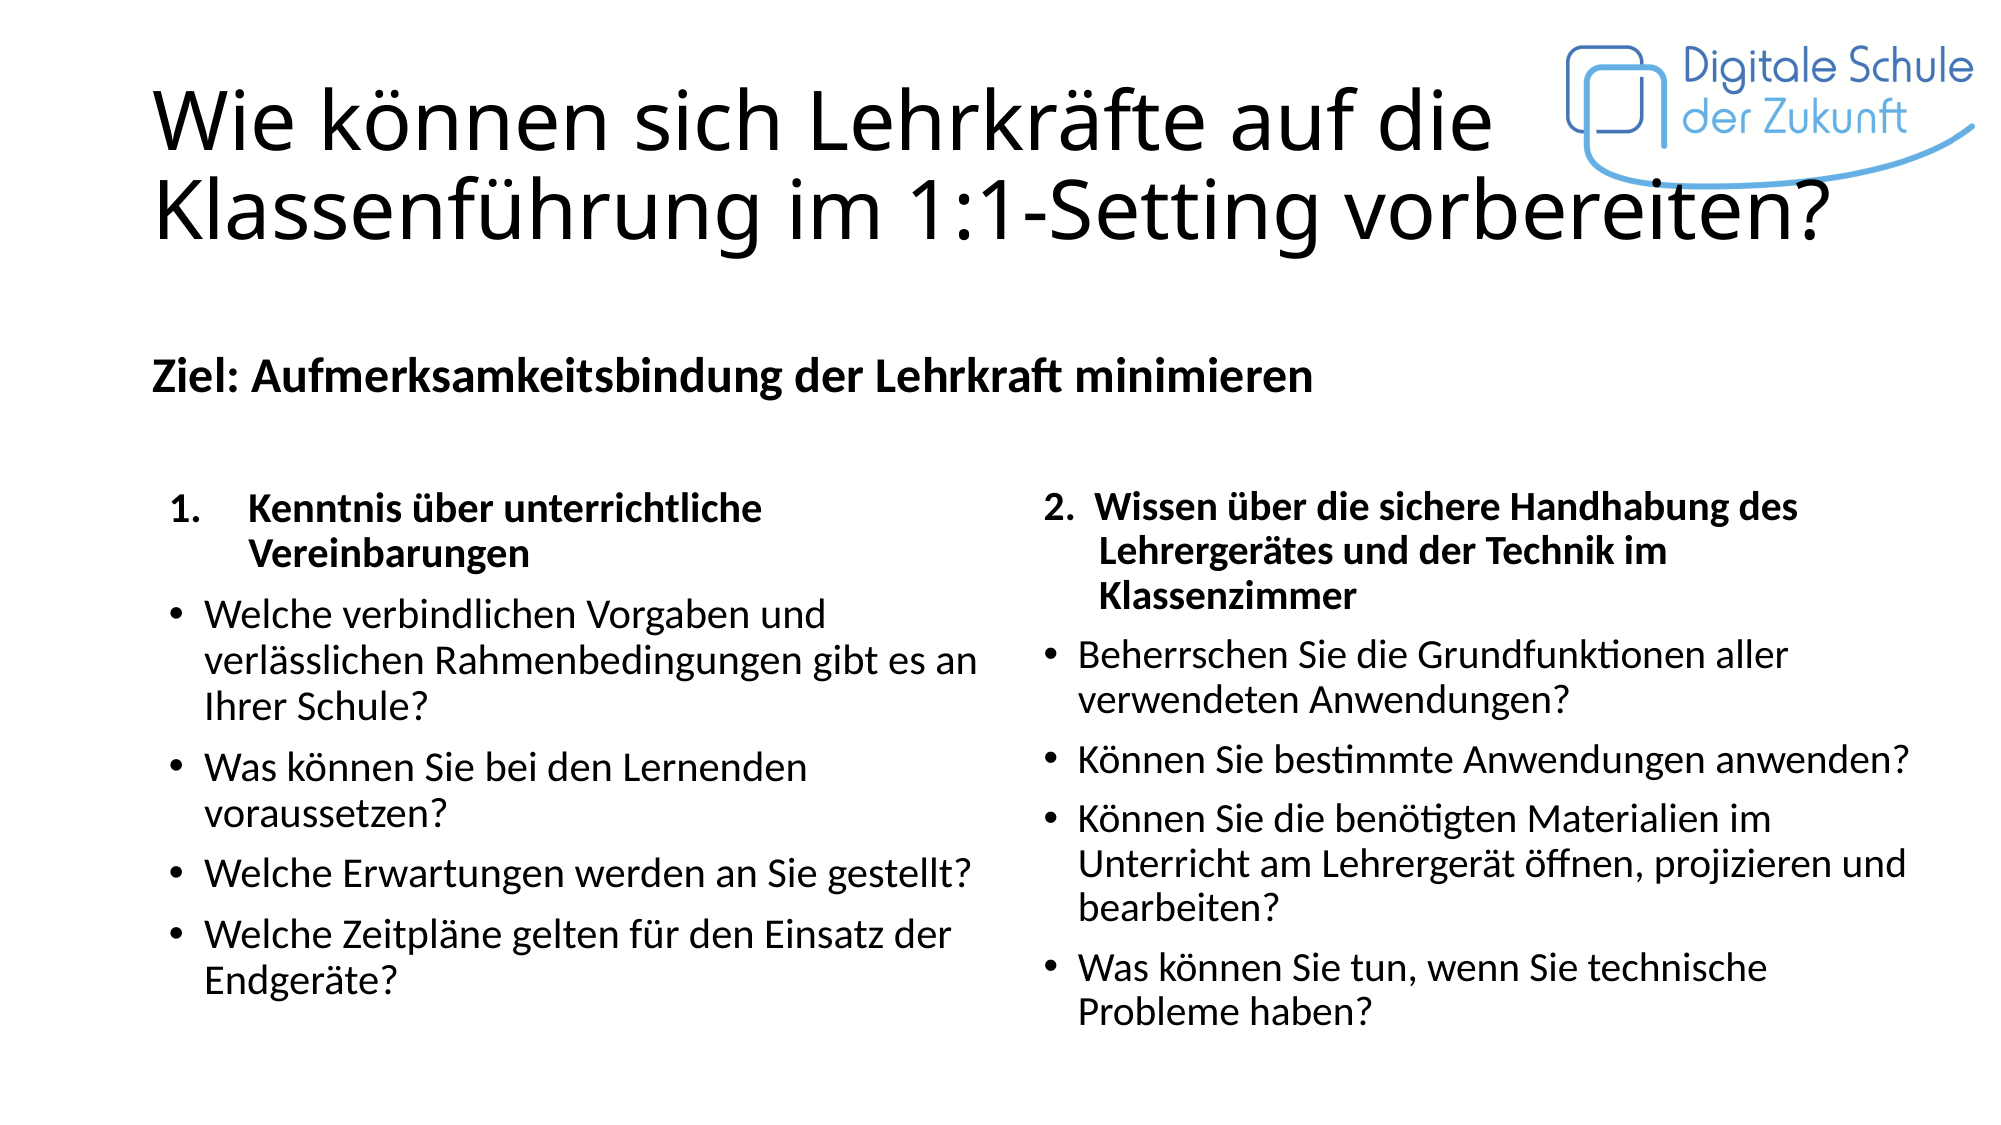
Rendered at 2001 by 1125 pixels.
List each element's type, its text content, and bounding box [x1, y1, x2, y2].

picture [1534, 0, 2000, 218]
list Ziel: Aufmerksamkeitsbindung der Lehrkraft minimieren [137, 275, 1645, 411]
title Wie können sich Lehrkräfte auf die Klassenführung im 1:1-Setting vorbereiten? [137, 59, 1863, 278]
list 2. Wissen über die sichere Handhabung des Lehrergerätes und der Technik im Klassenzimmer Beherrschen Sie die Grundfunktionen aller verwendeten Anwendungen? Können Sie bestimmte Anwendungen anwenden? Können Sie die benötigten Materialien im Unterricht am Lehrergerät öffnen, projizieren und bearbeiten? Was können Sie tun, wenn Sie technische Probleme haben? [1028, 412, 1935, 1066]
list Kenntnis über unterrichtliche Vereinbarungen Welche verbindlichen Vorgaben und verlässlichen Rahmenbedingungen gibt es an Ihrer Schule? Was können Sie bei den Lernenden voraussetzen? Welche Erwartungen werden an Sie gestellt? Welche Zeitpläne gelten für den Einsatz der Endgeräte? [153, 411, 1005, 1017]
